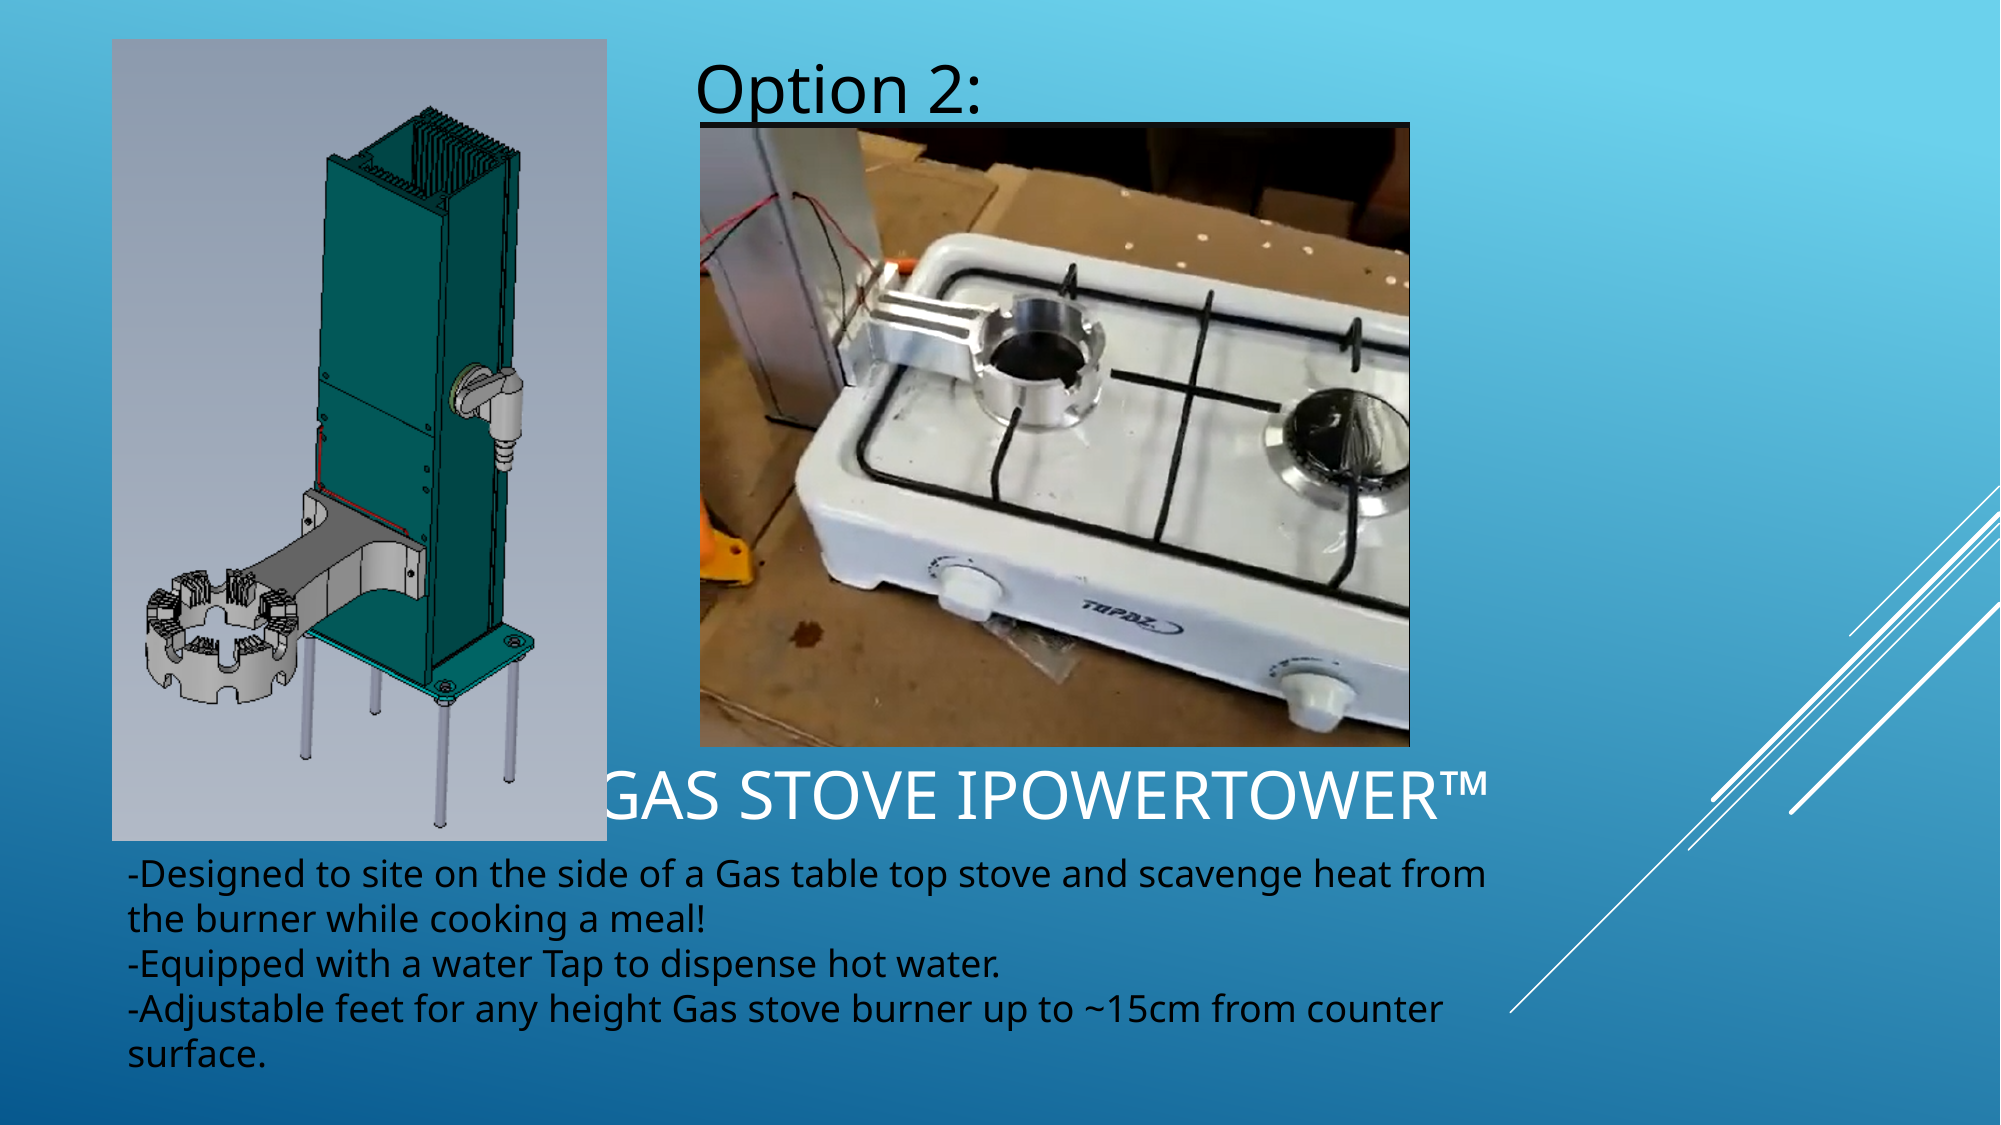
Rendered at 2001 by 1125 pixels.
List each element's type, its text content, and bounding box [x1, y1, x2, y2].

title Gas Stove IPOWERTOWER™ [112, 0, 1618, 841]
text_box Option 2: [679, 39, 1645, 135]
picture [111, 39, 608, 842]
list -Designed to site on the side of a Gas table top stove and scavenge heat from the burner while cooking a meal! -Equipped with a water Tap to dispense hot water. -Adjustable feet for any height Gas stove burner up to ~15cm from counter surface. [112, 842, 1513, 1112]
picture [700, 122, 1410, 748]
